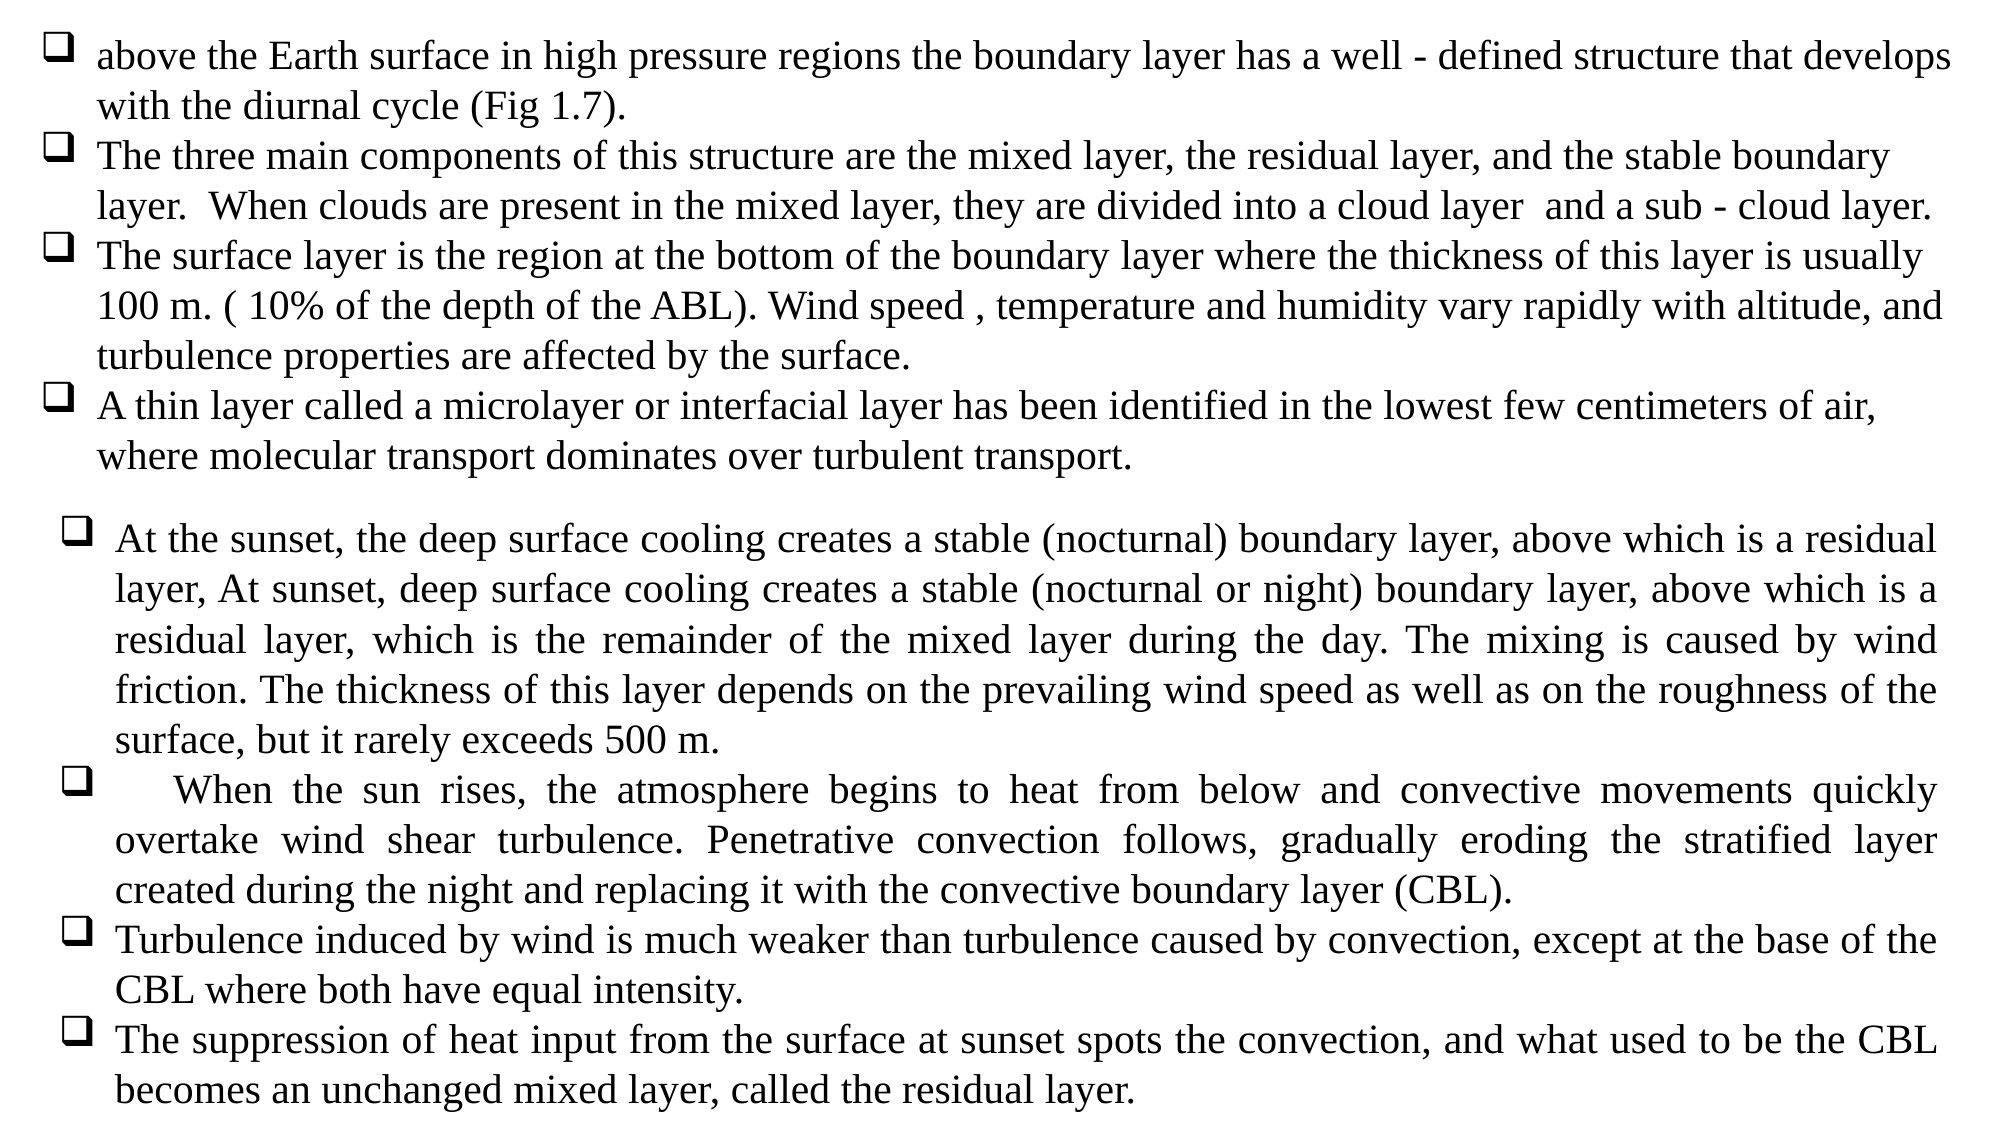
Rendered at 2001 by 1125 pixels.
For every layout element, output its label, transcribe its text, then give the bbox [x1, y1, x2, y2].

text_box above the Earth surface in high pressure regions the boundary layer has a well - defined structure that develops with the diurnal cycle (Fig 1.7). The three main components of this structure are the mixed layer, the residual layer, and the stable boundary layer. ​When clouds are present in the mixed layer, they are divided into a cloud layer and a sub - cloud layer. The surface layer is the region at the bottom of the boundary layer where the thickness of this layer is usually 100 m. ( 10% of the depth of the ABL). Wind speed , temperature and humidity vary rapidly with altitude, and turbulence properties are affected by the surface. A thin layer called a microlayer or interfacial layer has been identified in the lowest few centimeters of air, where molecular transport dominates over turbulent transport. [25, 20, 1981, 486]
text_box At the sunset, the deep surface cooling creates a stable (nocturnal) boundary layer, above which is a residual layer, At sunset, deep surface cooling creates a stable (nocturnal or night) boundary layer, above which is a residual layer, which is the remainder of the mixed layer during the day. The mixing is caused by wind friction. The thickness of this layer depends on the prevailing wind speed as well as on the roughness of the surface, but it rarely exceeds 500 m. When the sun rises, the atmosphere begins to heat from below and convective movements quickly overtake wind shear turbulence. Penetrative convection follows, gradually eroding the stratified layer created during the night and replacing it with the convective boundary layer (CBL). Turbulence induced by wind is much weaker than turbulence caused by convection, except at the base of the CBL where both have equal intensity. The suppression of heat input from the surface at sunset spots the convection, and what used to be the CBL becomes an unchanged mixed layer, called the residual layer. [43, 503, 1955, 1119]
